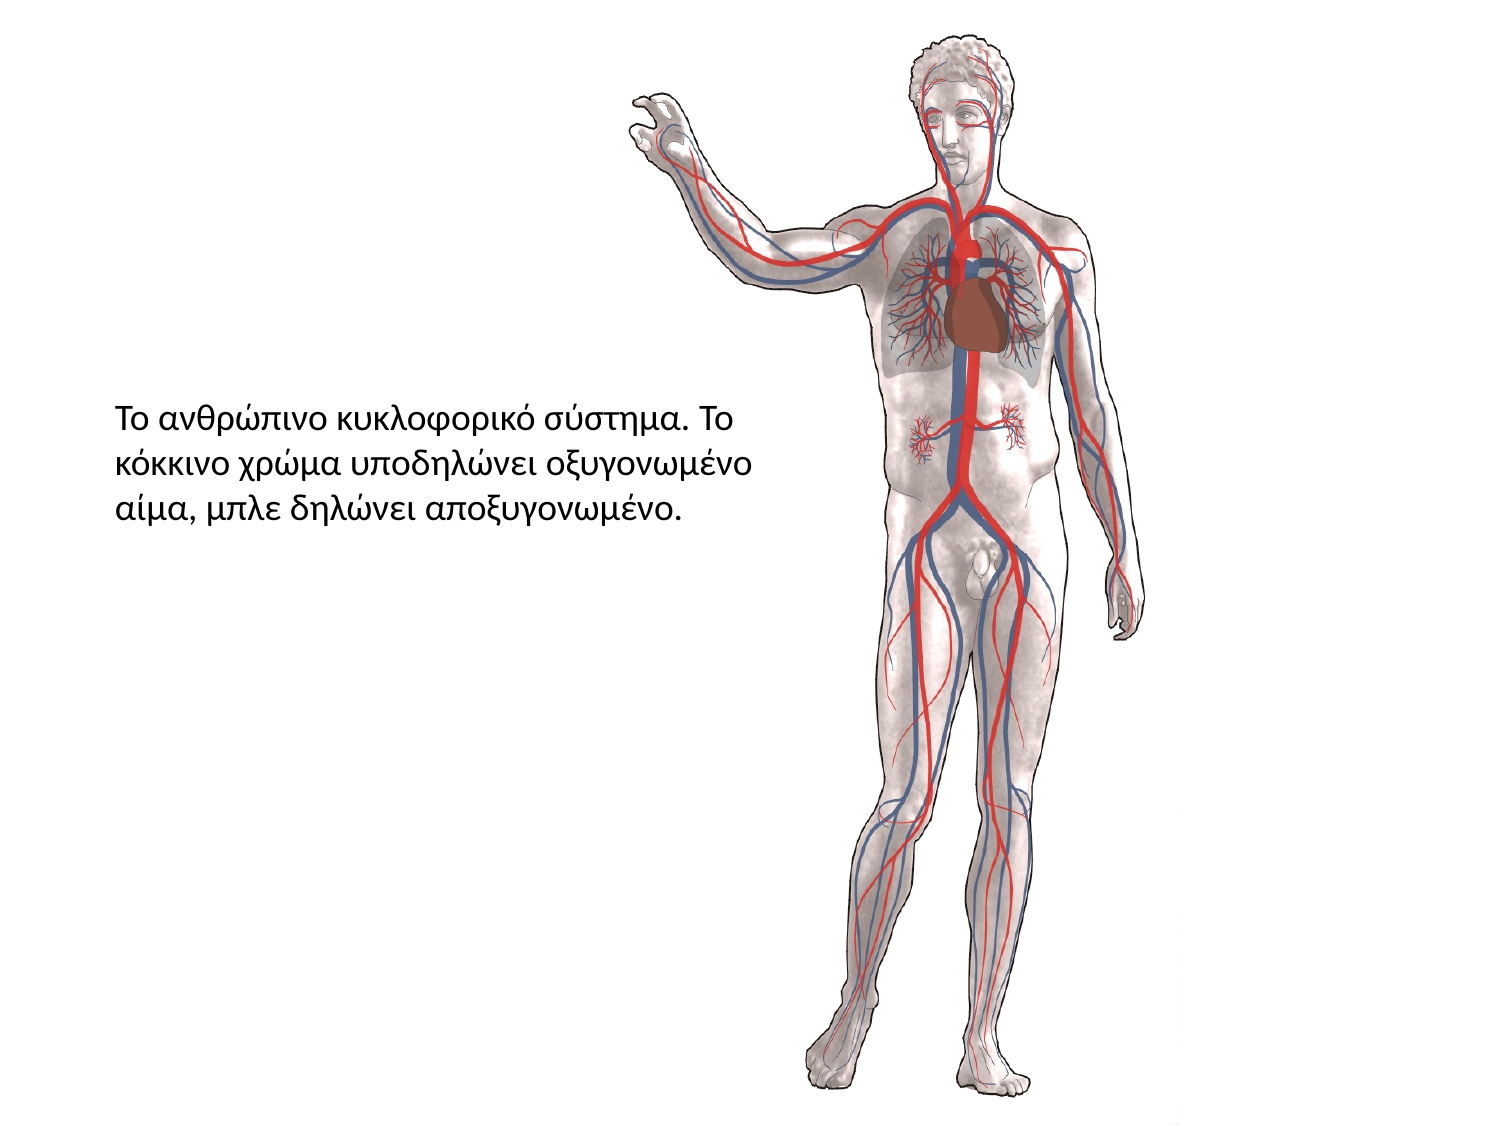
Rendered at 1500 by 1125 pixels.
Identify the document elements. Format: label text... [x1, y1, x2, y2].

text_box Το ανθρώπινο κυκλοφορικό σύστημα. Το κόκκινο χρώμα υποδηλώνει οξυγονωμένο αίμα, μπλε δηλώνει αποξυγονωμένο. [100, 385, 602, 535]
picture [608, 0, 1182, 1125]
